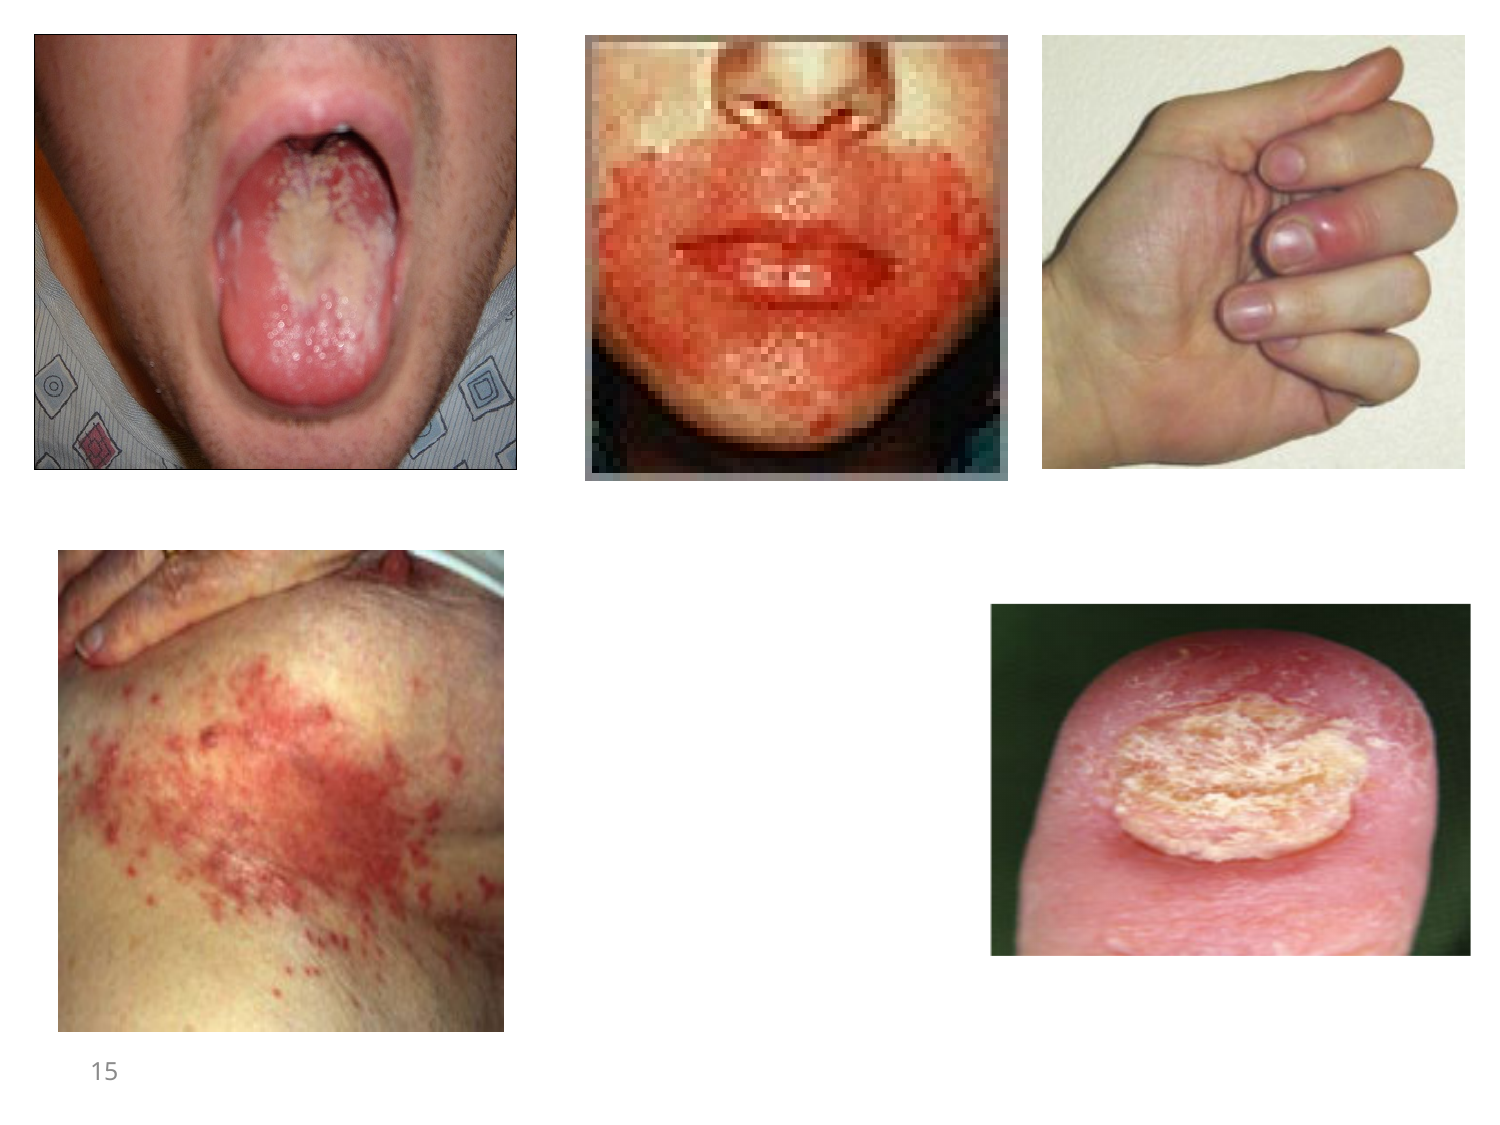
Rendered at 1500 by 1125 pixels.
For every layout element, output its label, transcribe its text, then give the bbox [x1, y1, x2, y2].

picture [992, 538, 1470, 1020]
picture [585, 34, 1008, 481]
picture [34, 34, 516, 469]
picture [1042, 34, 1466, 469]
slide_number 15 [75, 1042, 425, 1103]
picture [58, 550, 505, 1032]
